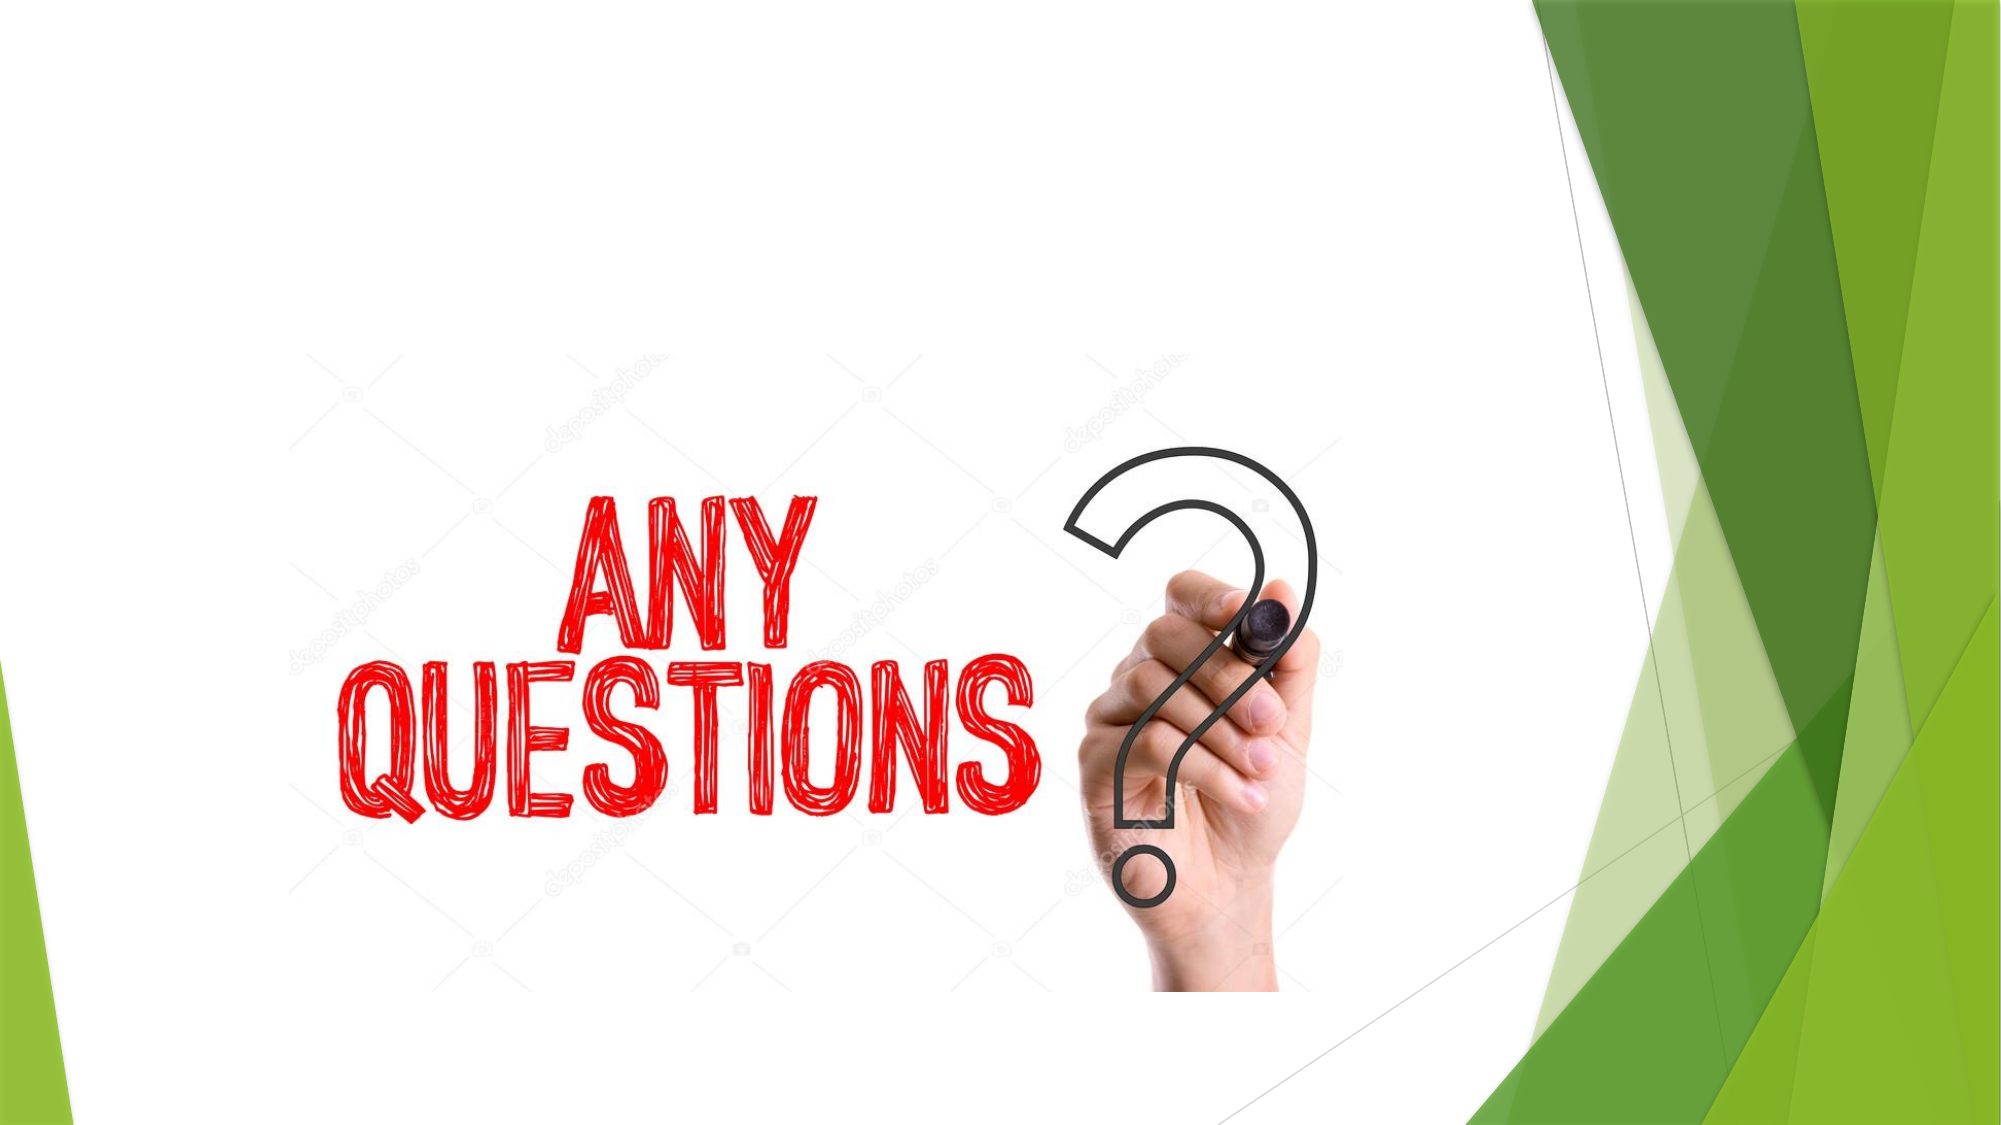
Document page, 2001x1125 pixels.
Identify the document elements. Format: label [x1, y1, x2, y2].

list [289, 353, 1344, 992]
